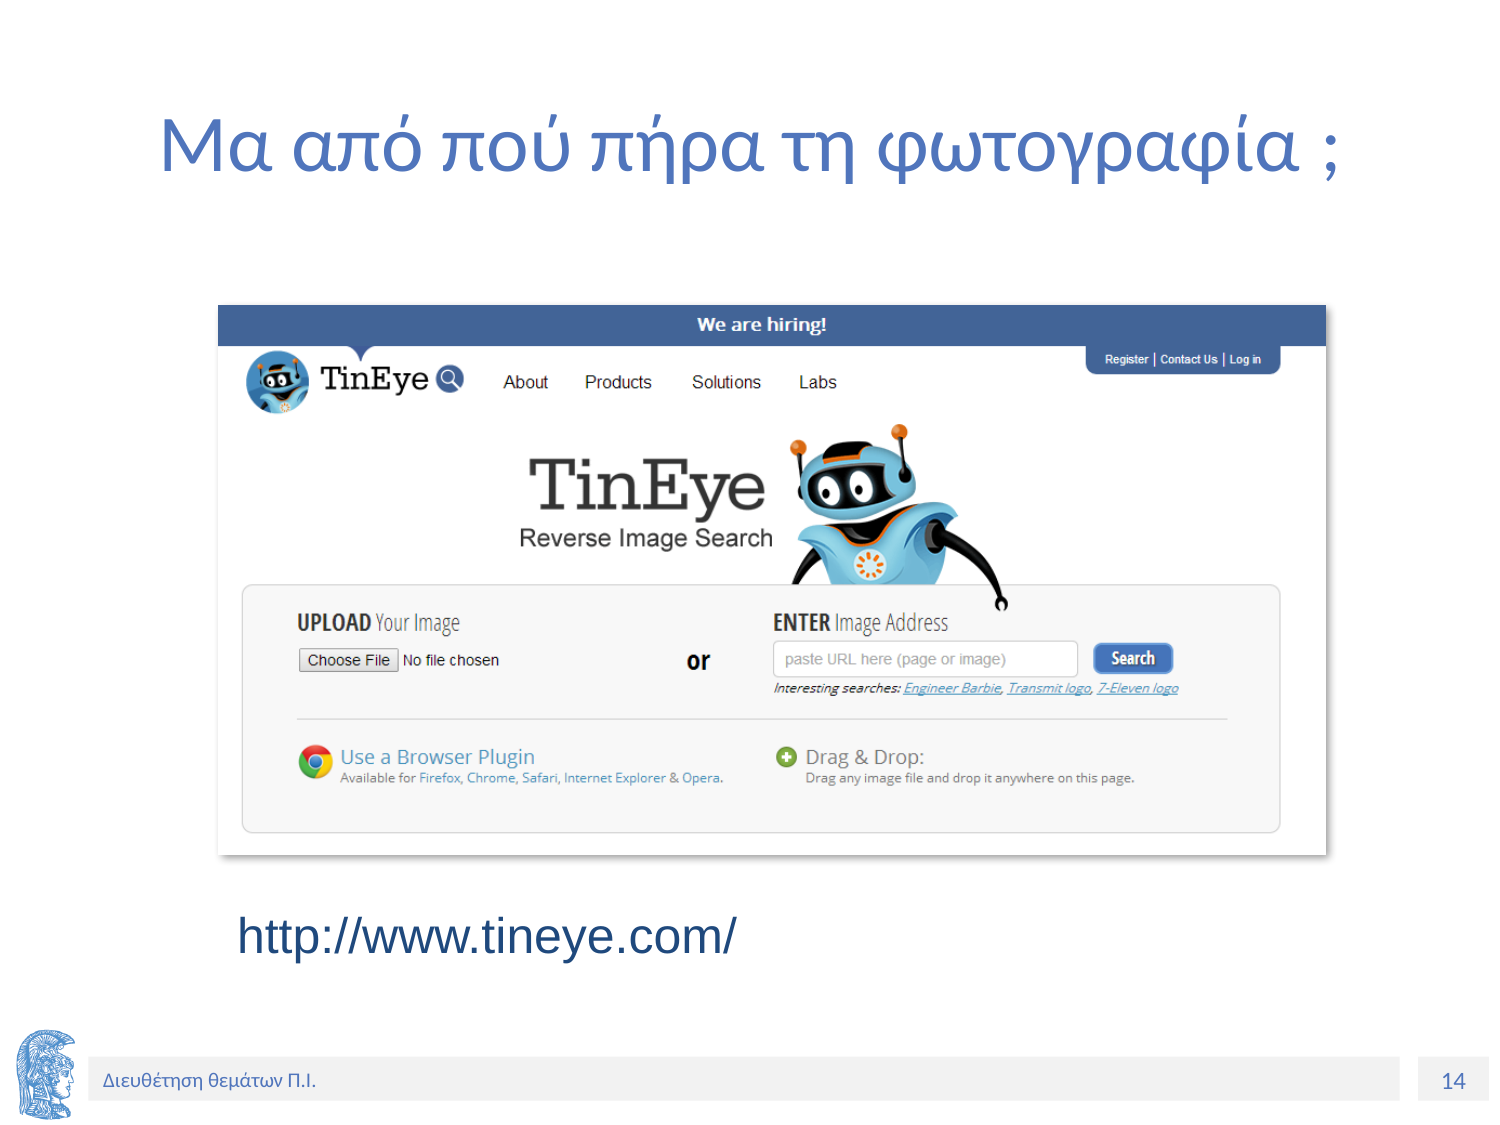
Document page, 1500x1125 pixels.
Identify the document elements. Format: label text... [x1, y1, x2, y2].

title Μα από πού πήρα τη φωτογραφία ; [75, 45, 1425, 233]
picture [9, 1026, 81, 1120]
picture [218, 305, 1326, 856]
text_box http://www.tineye.com/ [222, 896, 753, 972]
